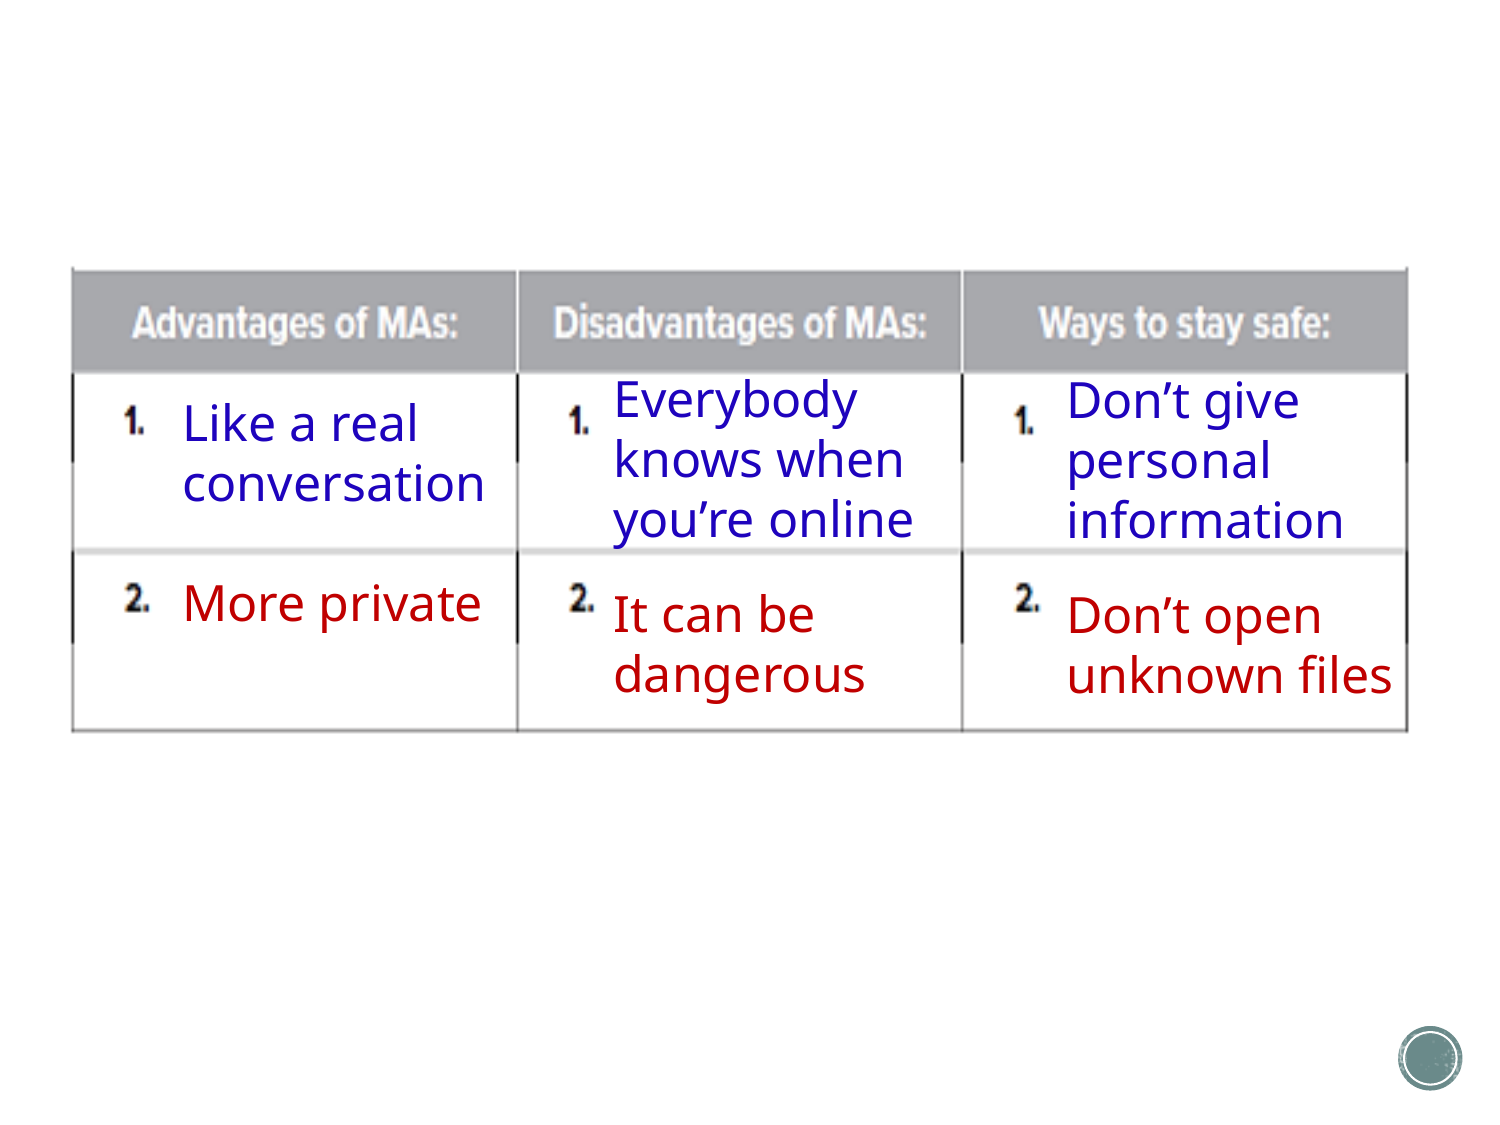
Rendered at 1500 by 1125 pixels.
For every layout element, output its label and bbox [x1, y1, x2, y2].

picture [43, 240, 1449, 754]
